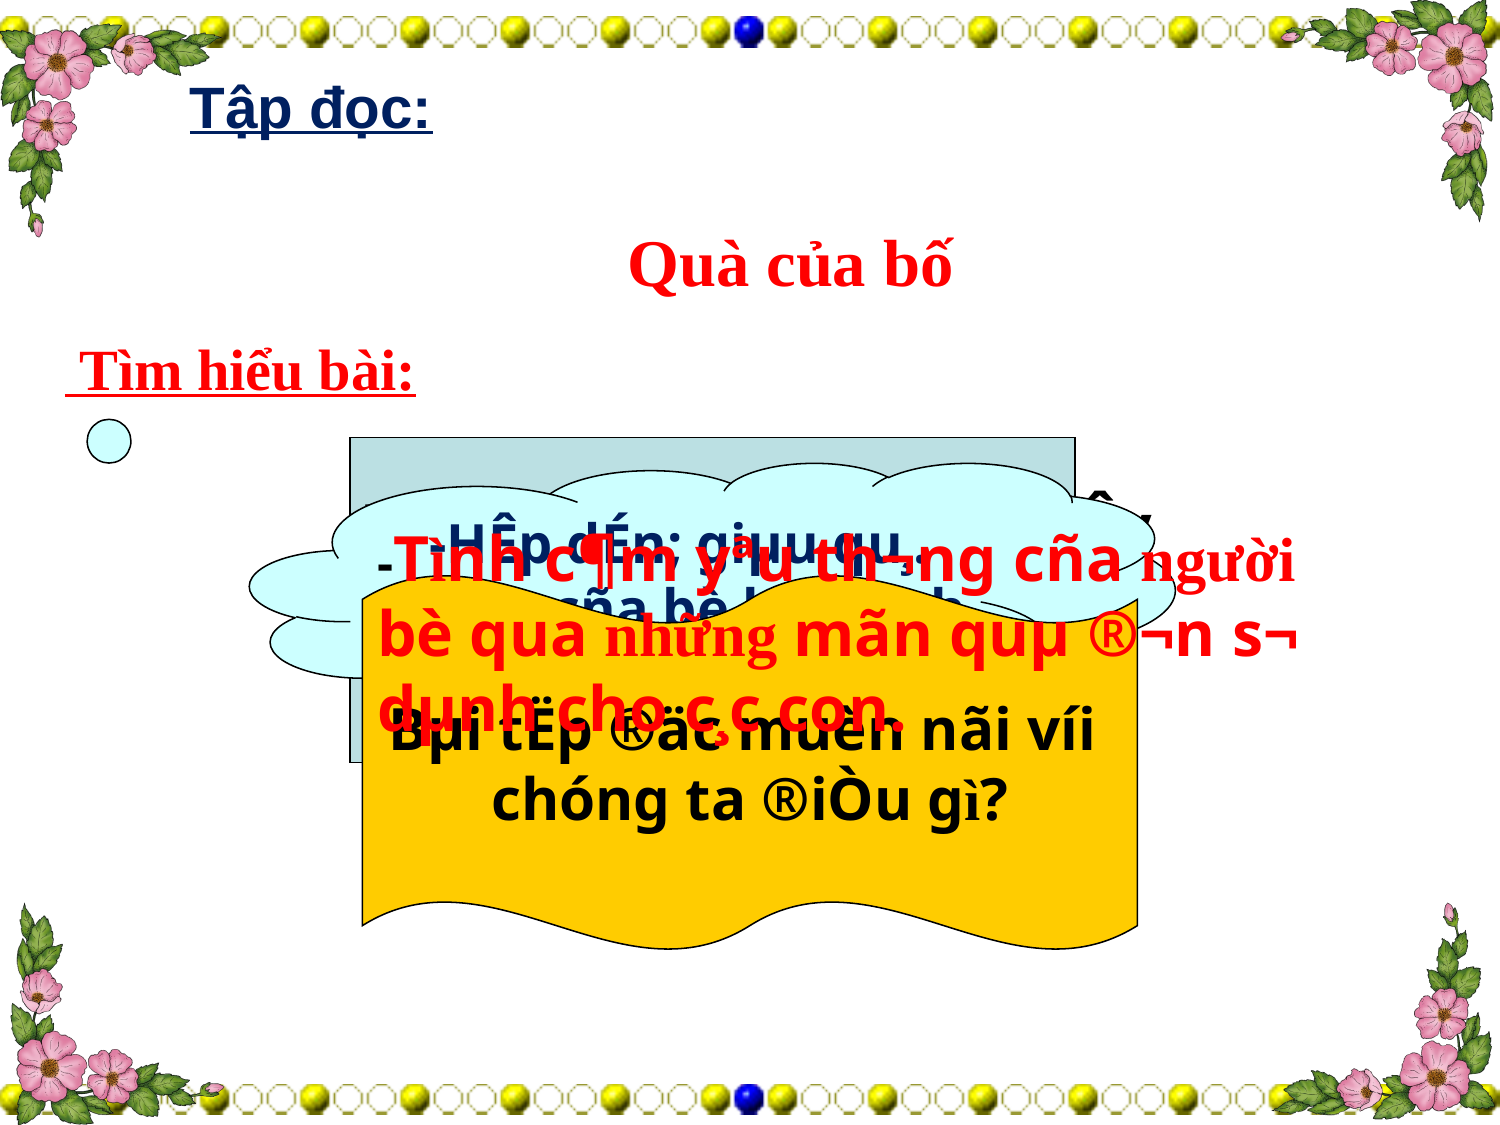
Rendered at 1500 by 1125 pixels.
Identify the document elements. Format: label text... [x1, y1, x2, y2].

text_box Bµi tËp ®äc muèn nãi víi chóng ta ®iÒu gì? [362, 738, 1138, 950]
text_box Tõ nµo, c©u nµo cho thÊy c¸c con rÊt thÝch những mãn quµ cña bè ? [350, 437, 1075, 514]
text_box Tìm hiểu bài: [50, 324, 475, 410]
text_box Tập đọc: [229, 62, 1269, 148]
picture [0, 0, 1500, 243]
picture [0, 896, 1500, 1125]
text_box Quà của bố [612, 212, 1238, 308]
text_box -HÊp dÉn; giµu qu¸. - Quµ cña bè lµm anh em t«i giµu qu¸! [87, 419, 131, 464]
text_box -HÊp dÉn; giµu qu¸. - Quµ cña bè lµm anh em t«i giµu qu¸! [249, 463, 1148, 679]
text_box -Tình c¶m yªu th­¬ng cña ng­ười bè qua những mãn quµ ®¬n s¬ dµnh cho c¸c con. [362, 524, 1288, 738]
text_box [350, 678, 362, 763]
